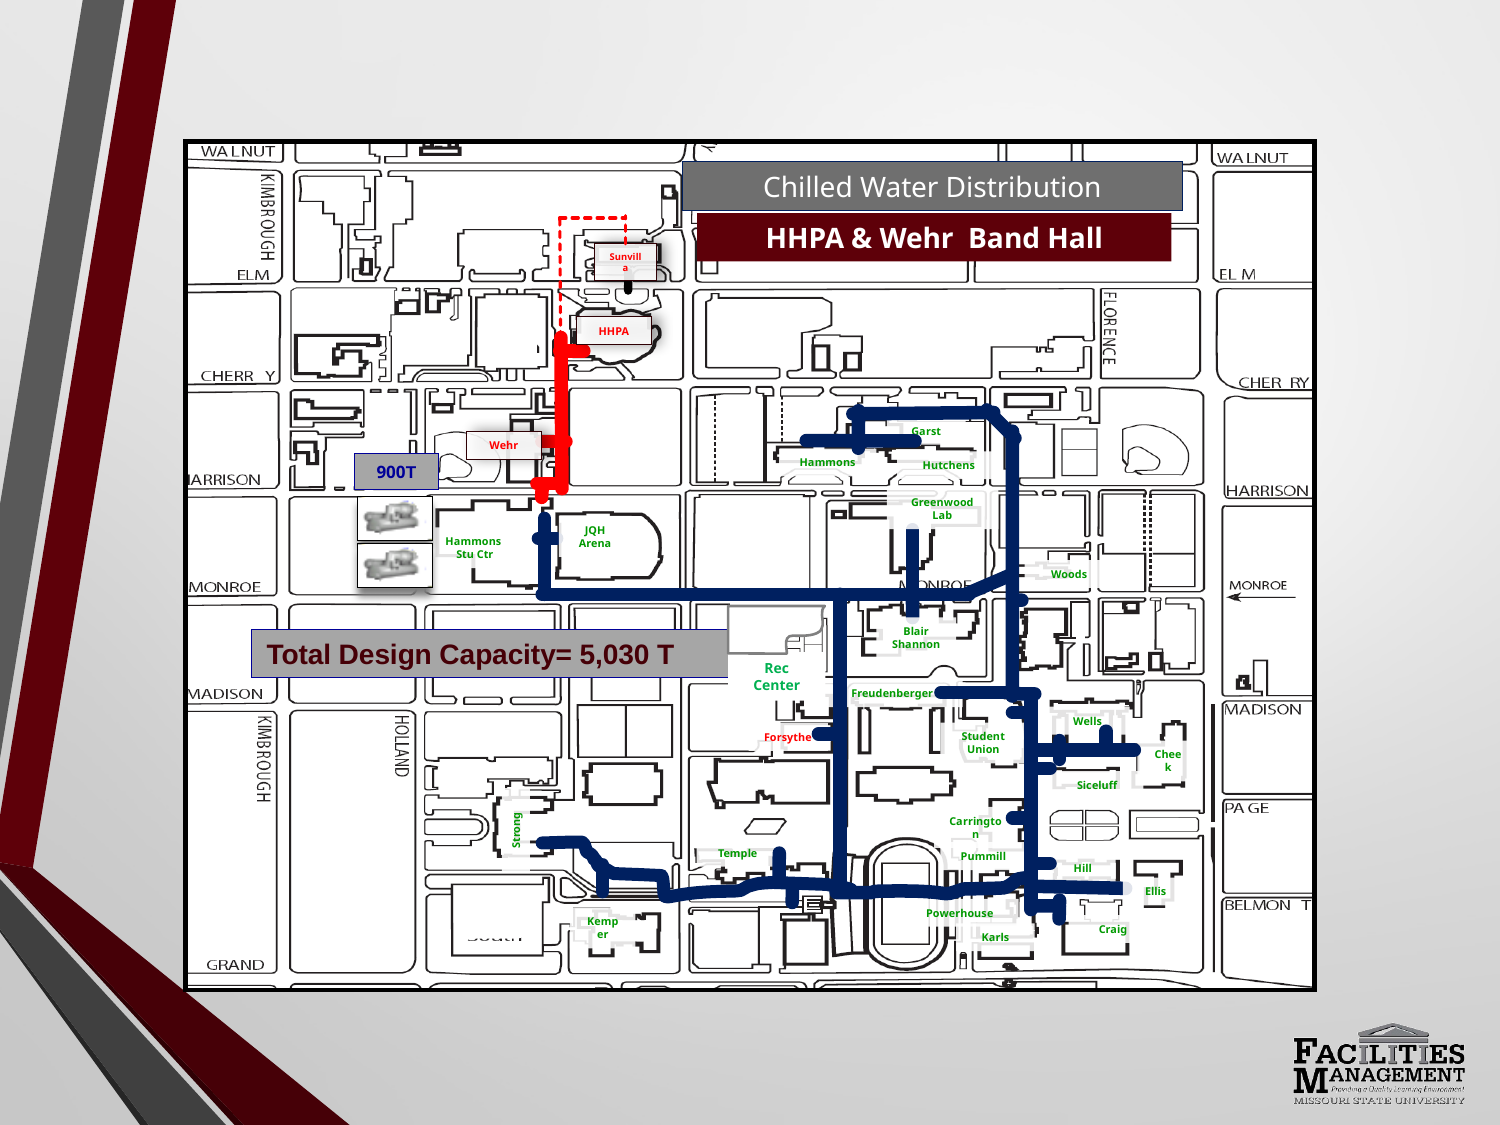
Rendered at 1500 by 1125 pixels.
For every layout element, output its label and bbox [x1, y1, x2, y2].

picture [1289, 1018, 1467, 1109]
text_box [541, 409, 1135, 920]
picture [187, 143, 1313, 988]
